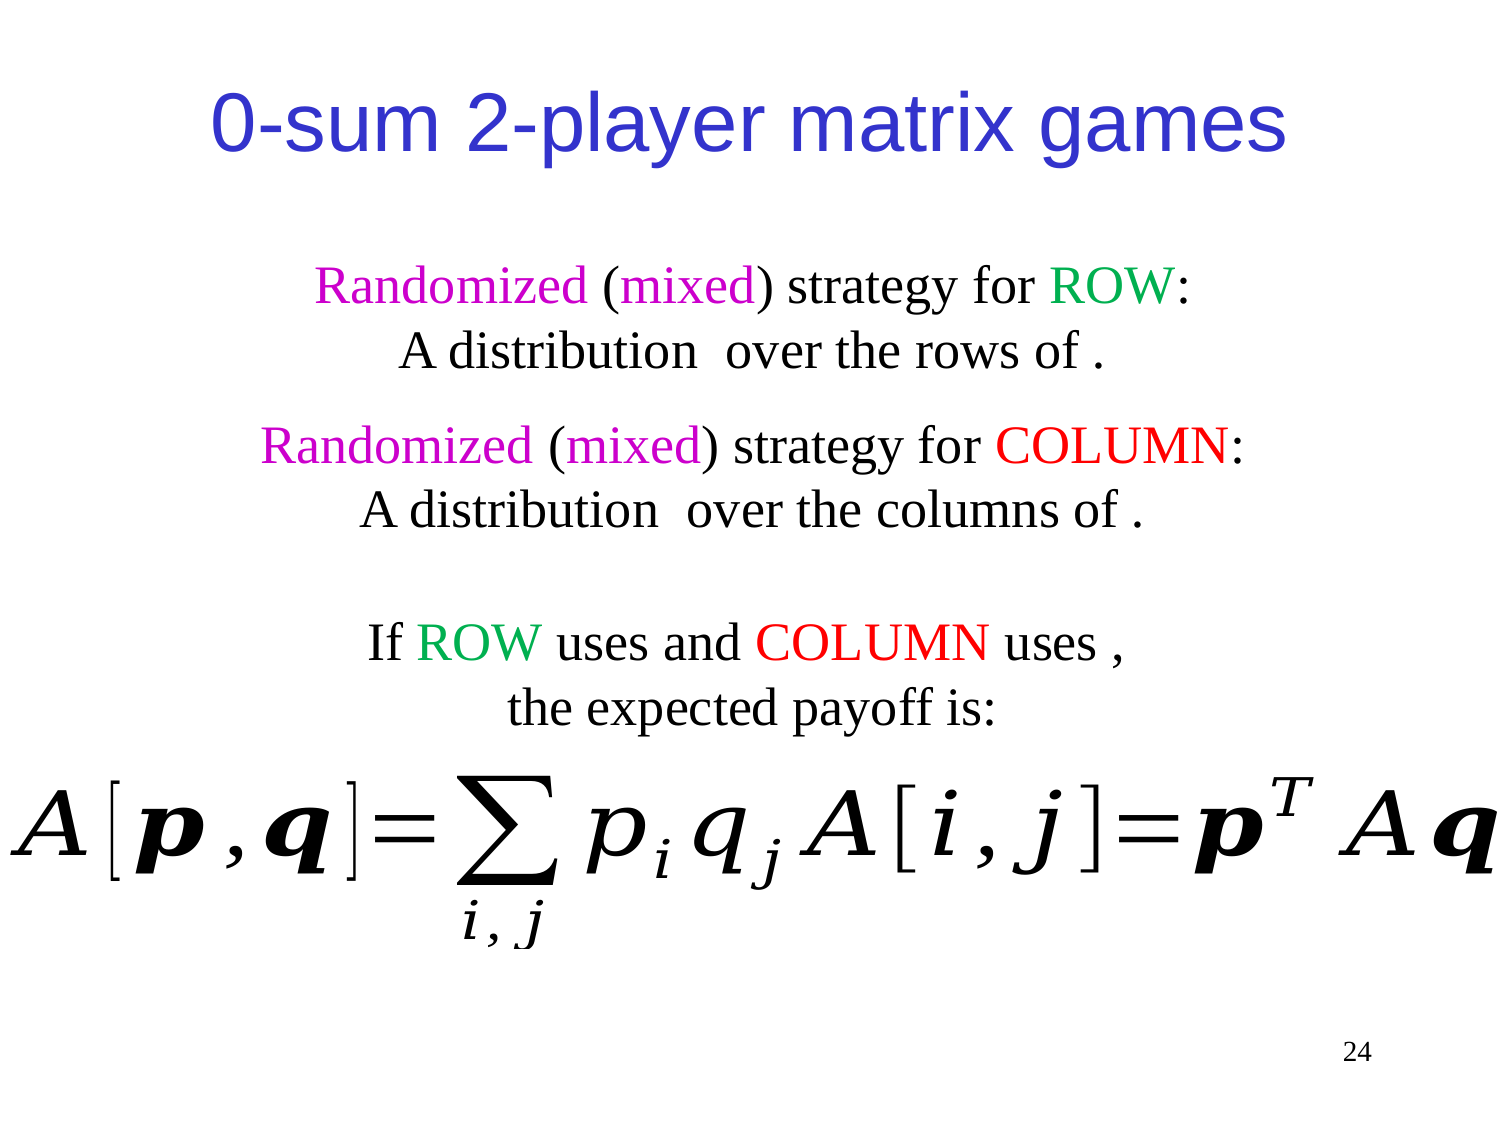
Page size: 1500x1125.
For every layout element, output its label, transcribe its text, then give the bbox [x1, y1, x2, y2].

text_box 0-sum 2-player matrix games [0, 60, 1500, 176]
slide_number 24 [1074, 1024, 1388, 1101]
